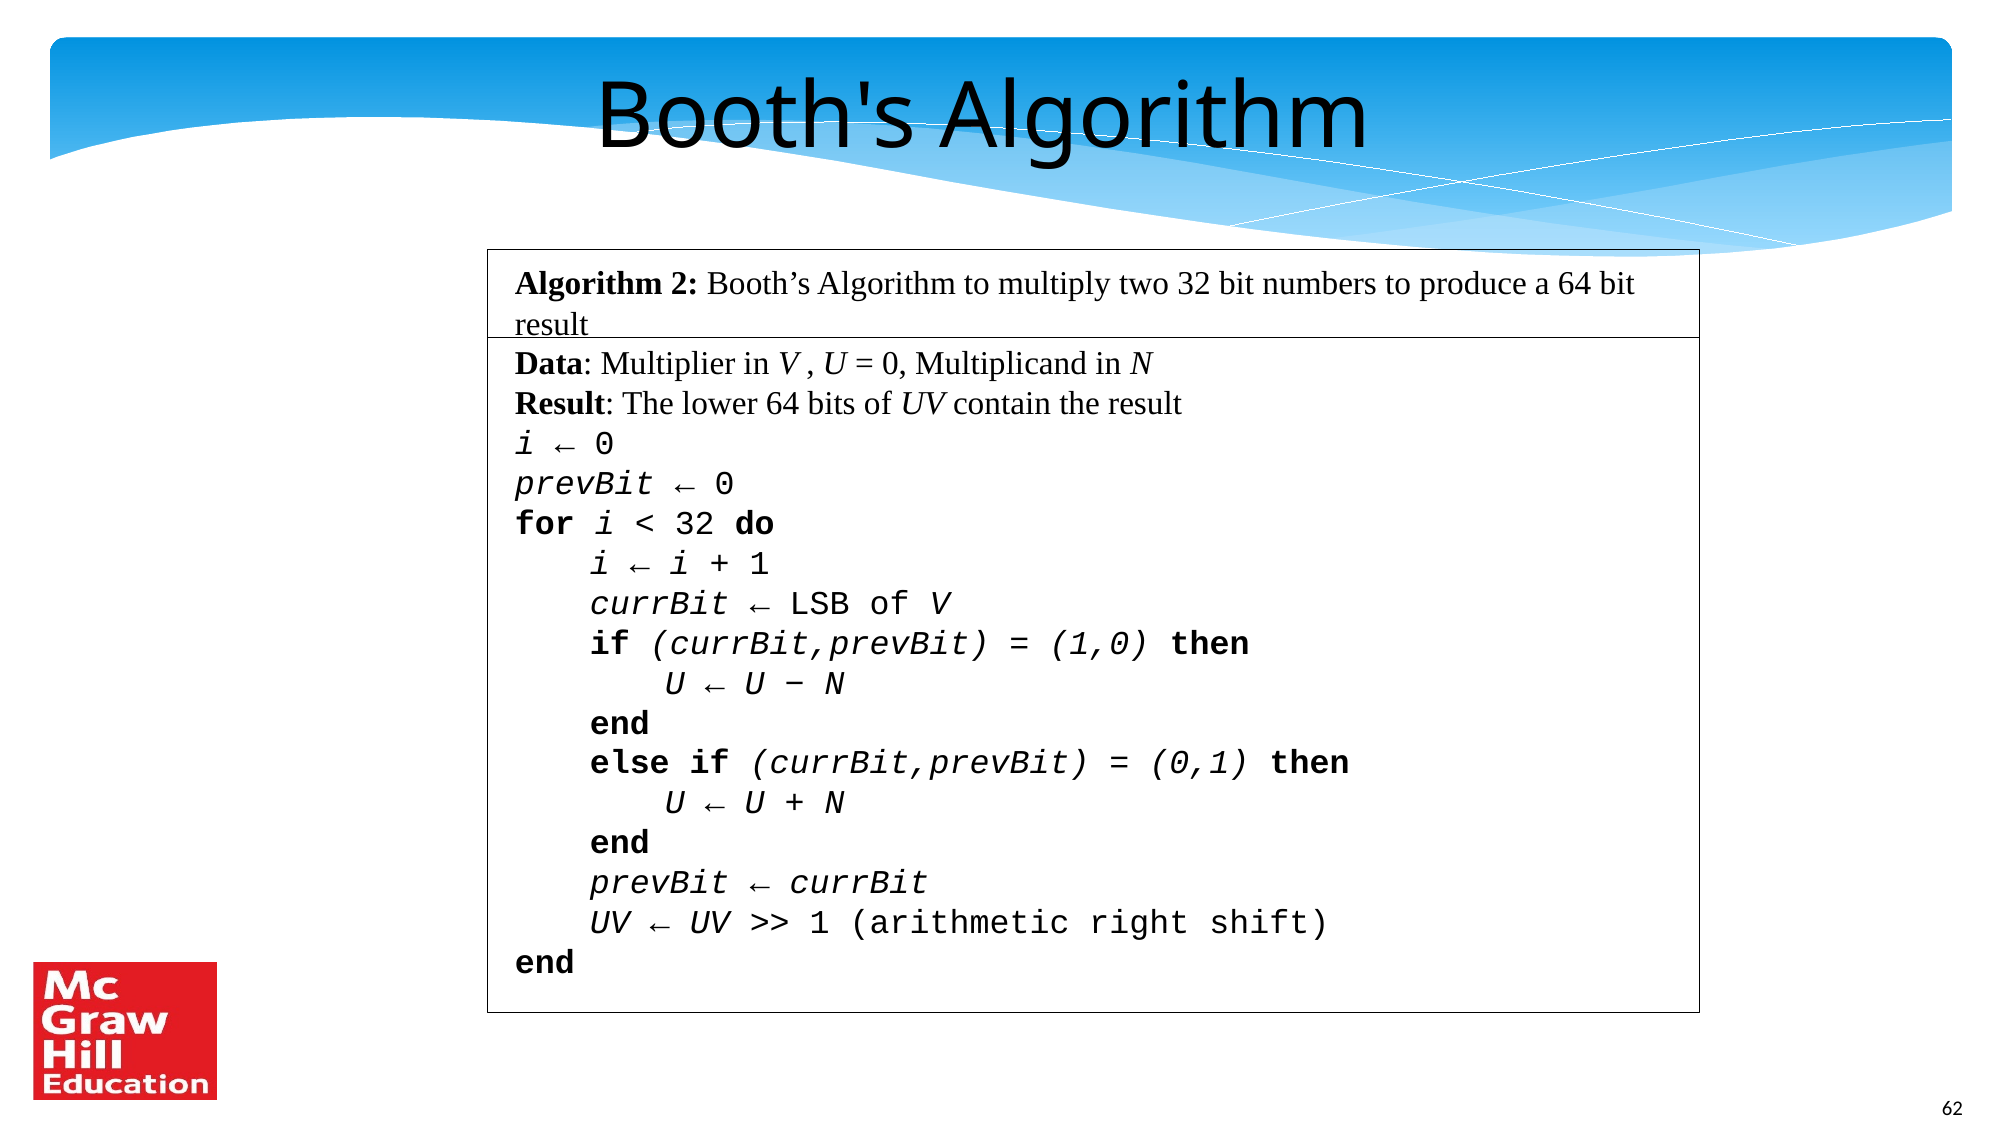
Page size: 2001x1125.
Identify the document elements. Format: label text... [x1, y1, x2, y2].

picture [33, 962, 217, 1100]
title Booth's Algorithm [375, 33, 1592, 188]
text_box Algorithm 2: Booth’s Algorithm to multiply two 32 bit numbers to produce a 64 bit result Data: Multiplier in V , U = 0, Multiplicand in N Result: The lower 64 bits of UV contain the result i ← 0 prevBit ← 0 for i < 32 do i ← i + 1 currBit ← LSB of V if (currBit,prevBit) = (1,0) then U ← U − N end else if (currBit,prevBit) = (0,1) then U ← U + N end prevBit ← currBit UV ← UV >> 1 (arithmetic right shift) end [499, 346, 1688, 1028]
text_box [486, 342, 499, 1014]
text_box [1688, 342, 1701, 1014]
text_box [486, 249, 1701, 340]
text_box Algorithm 2: Booth’s Algorithm to multiply two 32 bit numbers to produce a 64 bit result Data: Multiplier in V , U = 0, Multiplicand in N Result: The lower 64 bits of UV contain the result i ← 0 prevBit ← 0 for i < 32 do i ← i + 1 currBit ← LSB of V if (currBit,prevBit) = (1,0) then U ← U − N end else if (currBit,prevBit) = (0,1) then U ← U + N end prevBit ← currBit UV ← UV >> 1 (arithmetic right shift) end [499, 254, 1688, 335]
